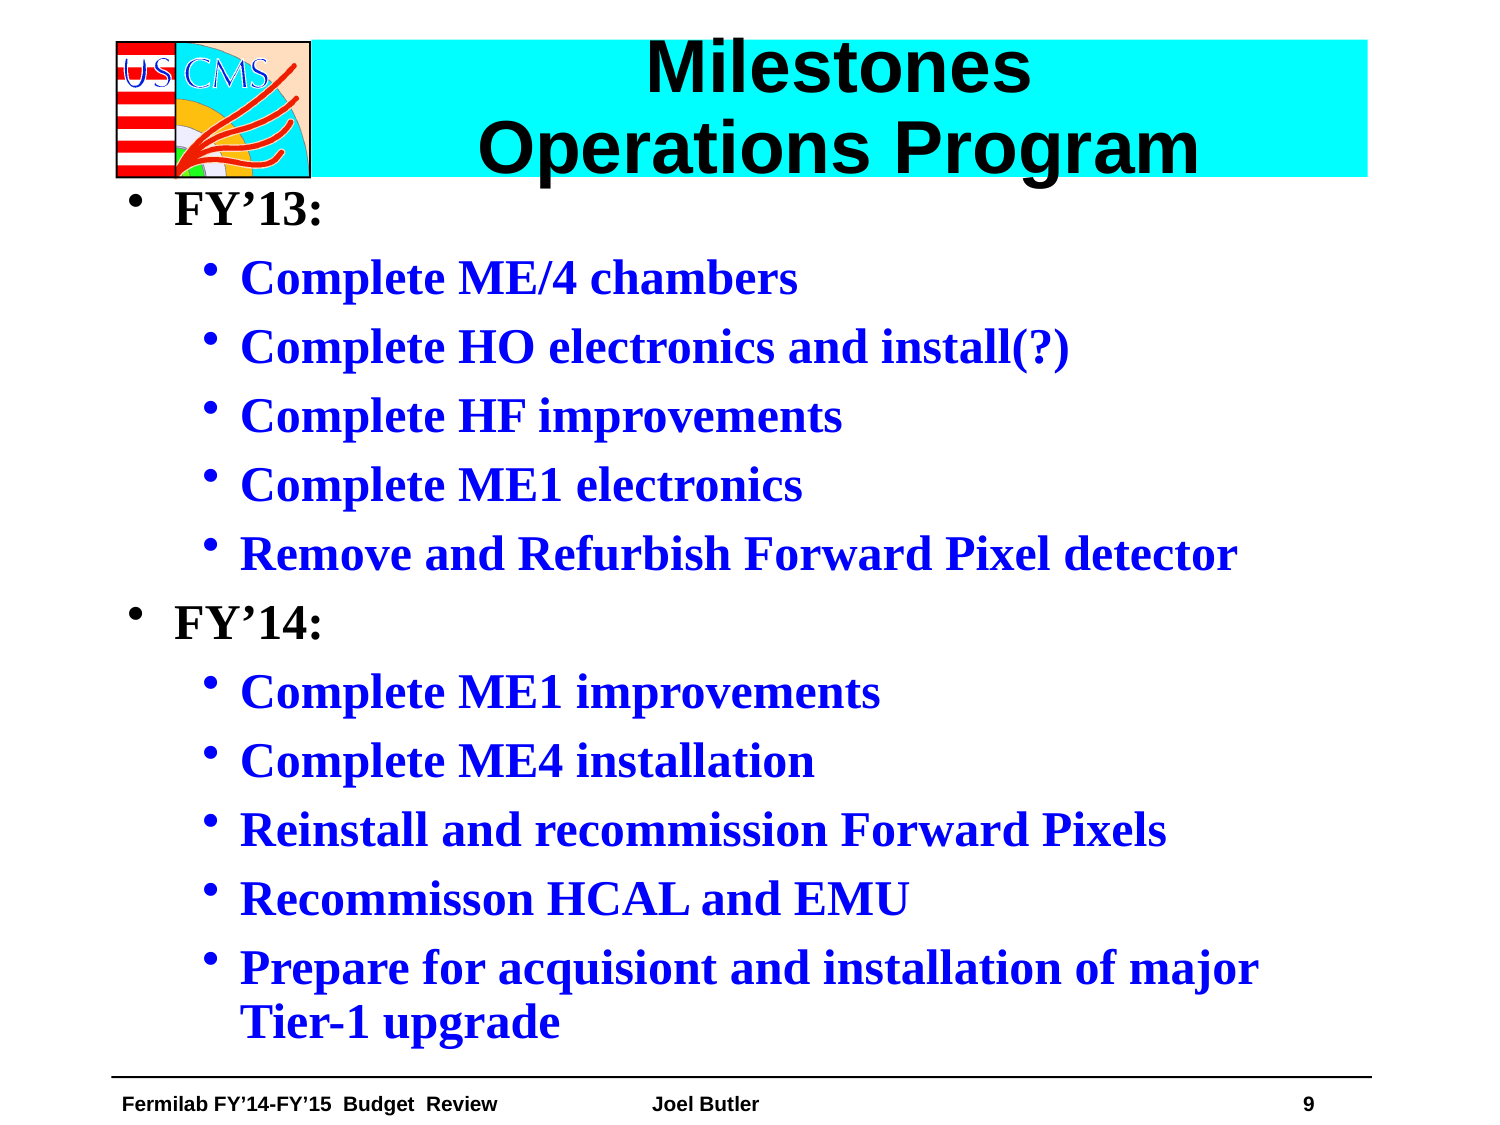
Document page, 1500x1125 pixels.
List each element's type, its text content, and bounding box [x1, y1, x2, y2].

picture [114, 39, 310, 174]
title Milestones Operations Program [310, 39, 1369, 174]
list FY’13: Complete ME/4 chambers Complete HO electronics and install(?) Complete HF improvements Complete ME1 electronics Remove and Refurbish Forward Pixel detector FY’14: Complete ME1 improvements Complete ME4 installation Reinstall and recommission Forward Pixels Recommisson HCAL and EMU Prepare for acquisiont and installation of major Tier-1 upgrade [111, 174, 1376, 1013]
